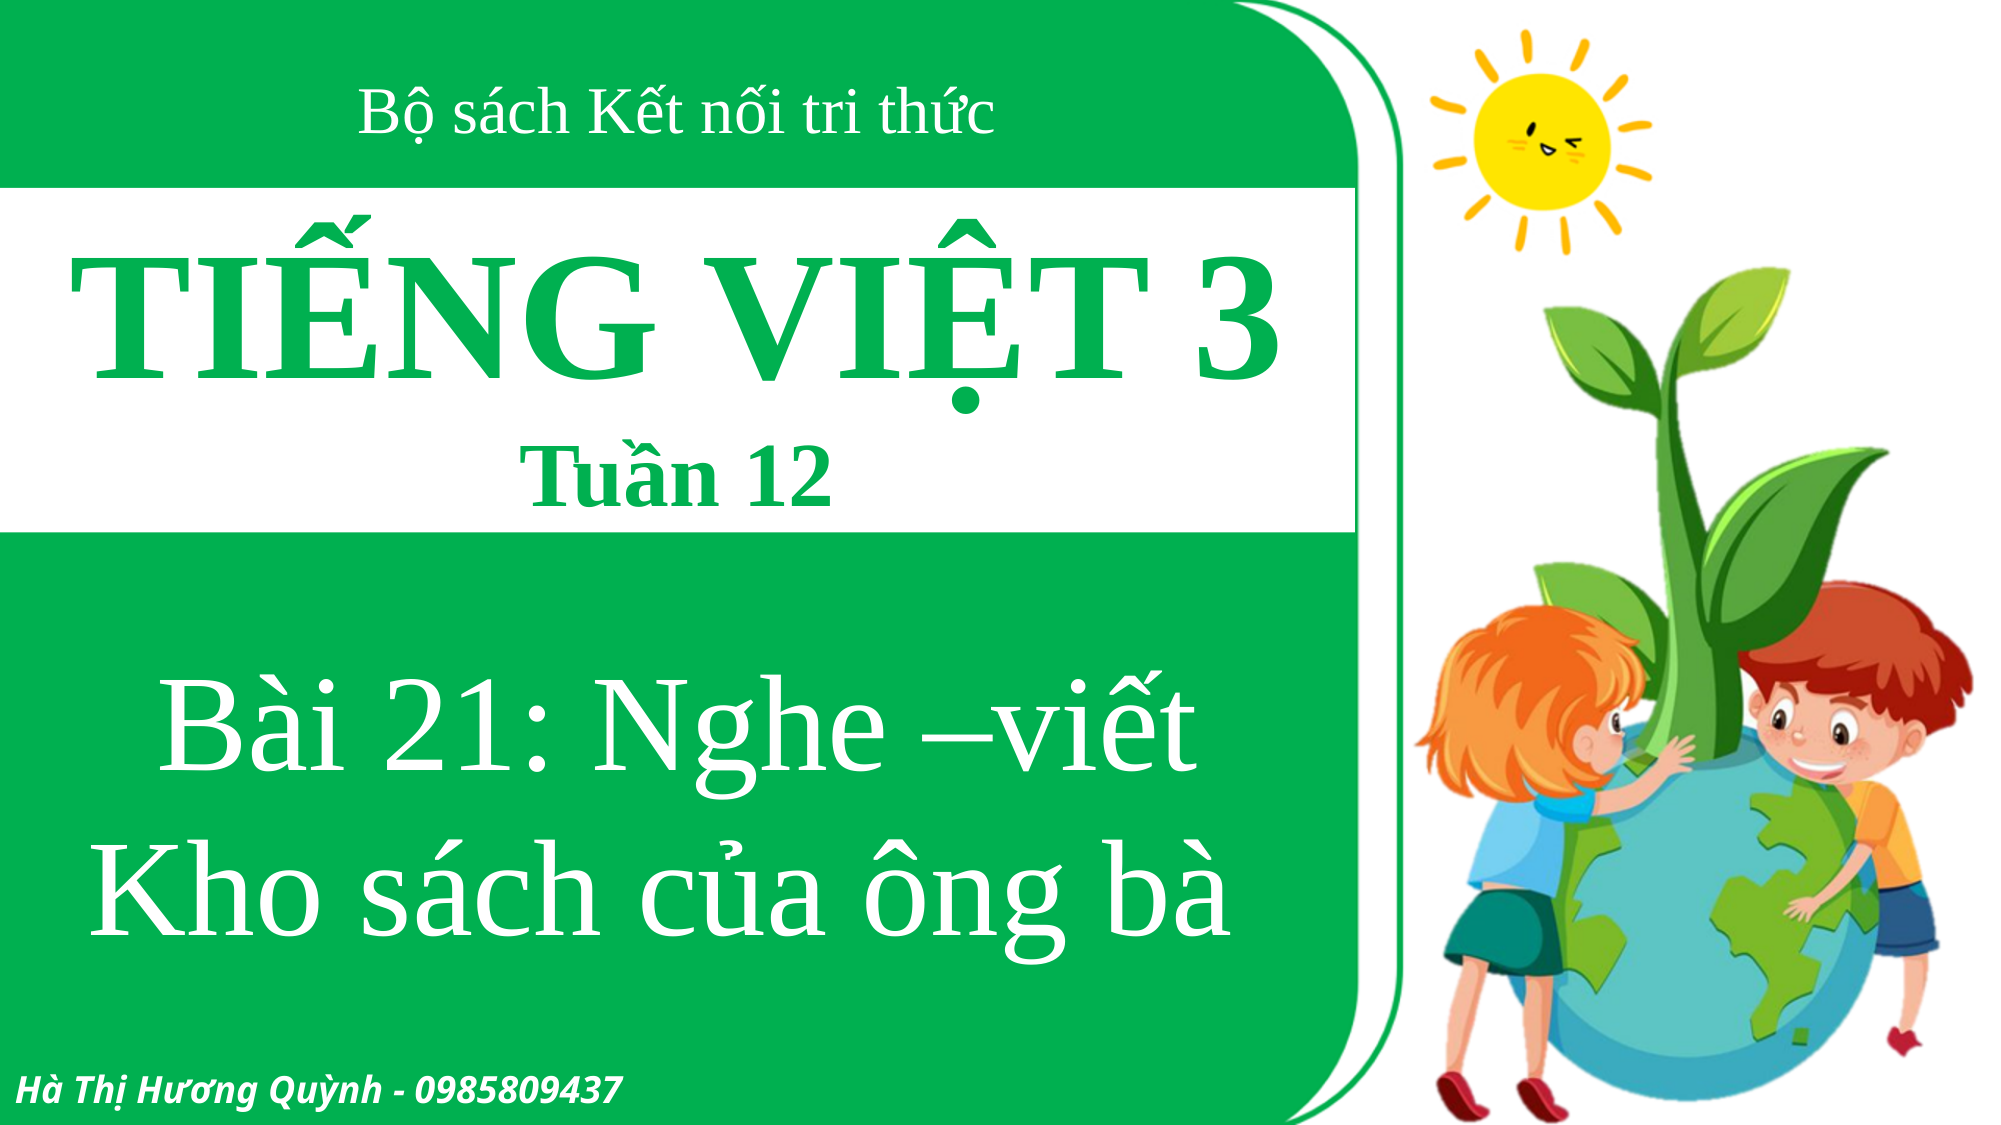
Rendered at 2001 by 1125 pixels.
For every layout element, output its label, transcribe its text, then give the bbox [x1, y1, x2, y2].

text_box Bài 21: Nghe –viết Kho sách của ông bà [0, 625, 1355, 970]
text_box Bộ sách Kết nối tri thức [0, 59, 1355, 155]
picture [0, 0, 2000, 1125]
text_box TIẾNG VIỆT 3 Tuần 12 [0, 187, 1355, 533]
